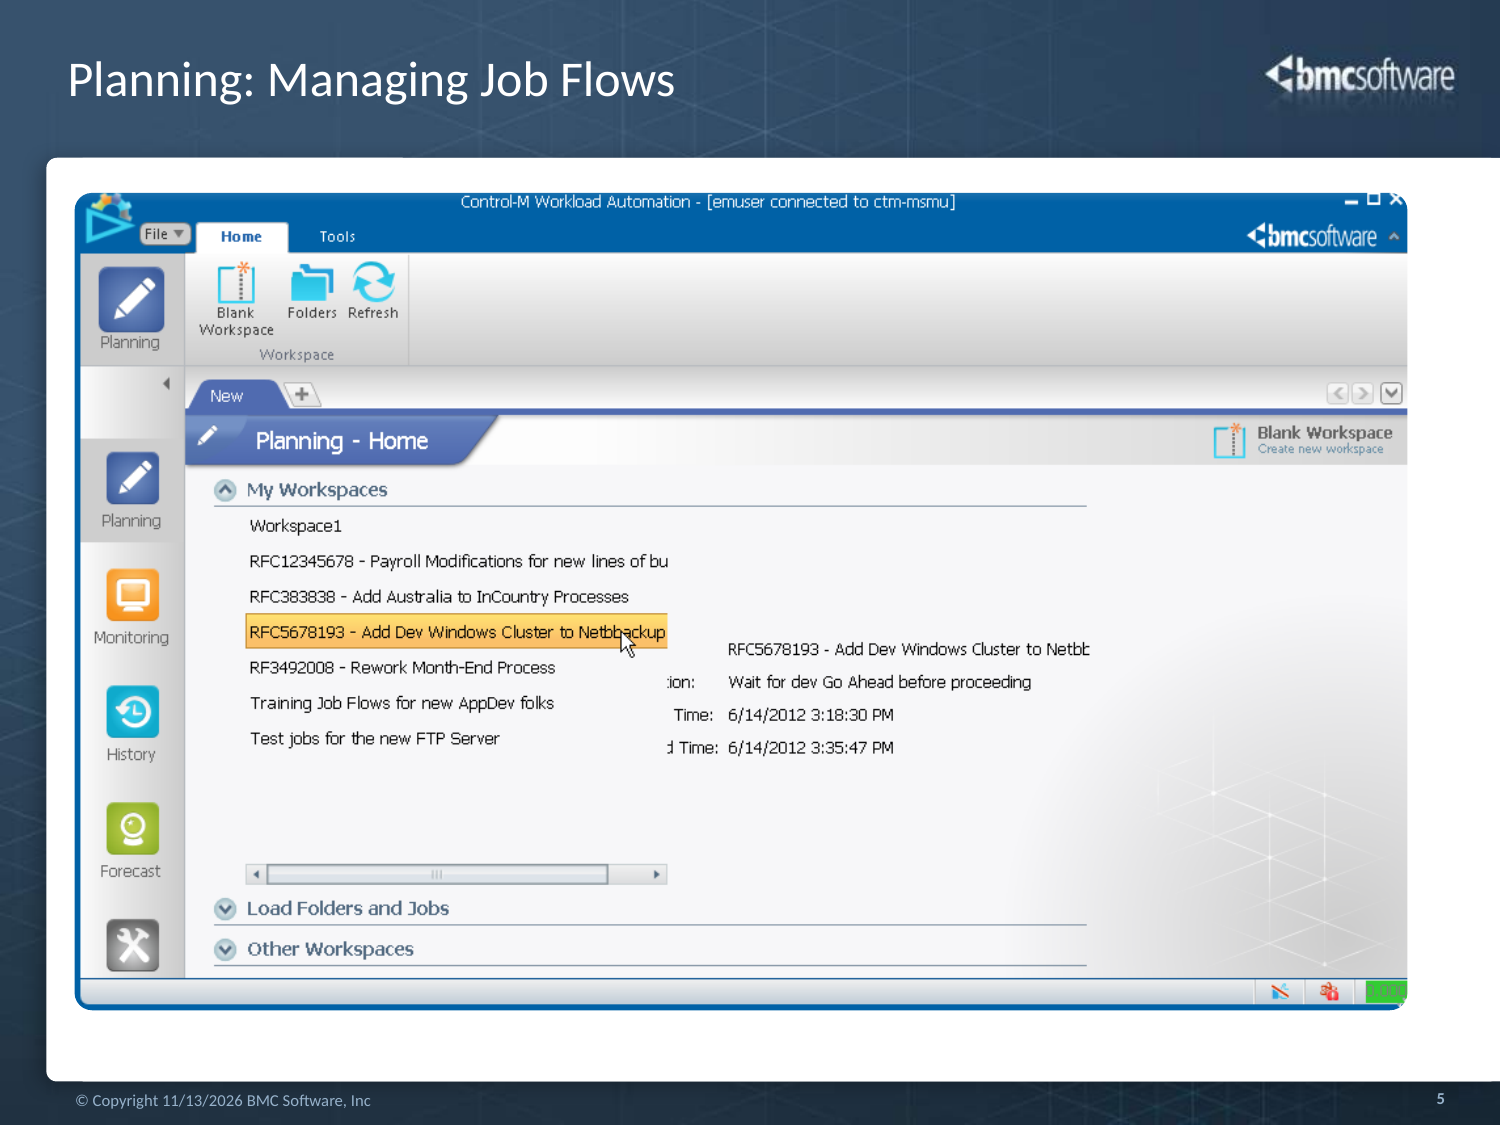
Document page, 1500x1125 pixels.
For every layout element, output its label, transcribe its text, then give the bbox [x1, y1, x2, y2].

picture [74, 192, 1408, 1011]
title Planning: Managing Job Flows [52, 5, 1247, 156]
picture [0, 0, 1500, 1125]
